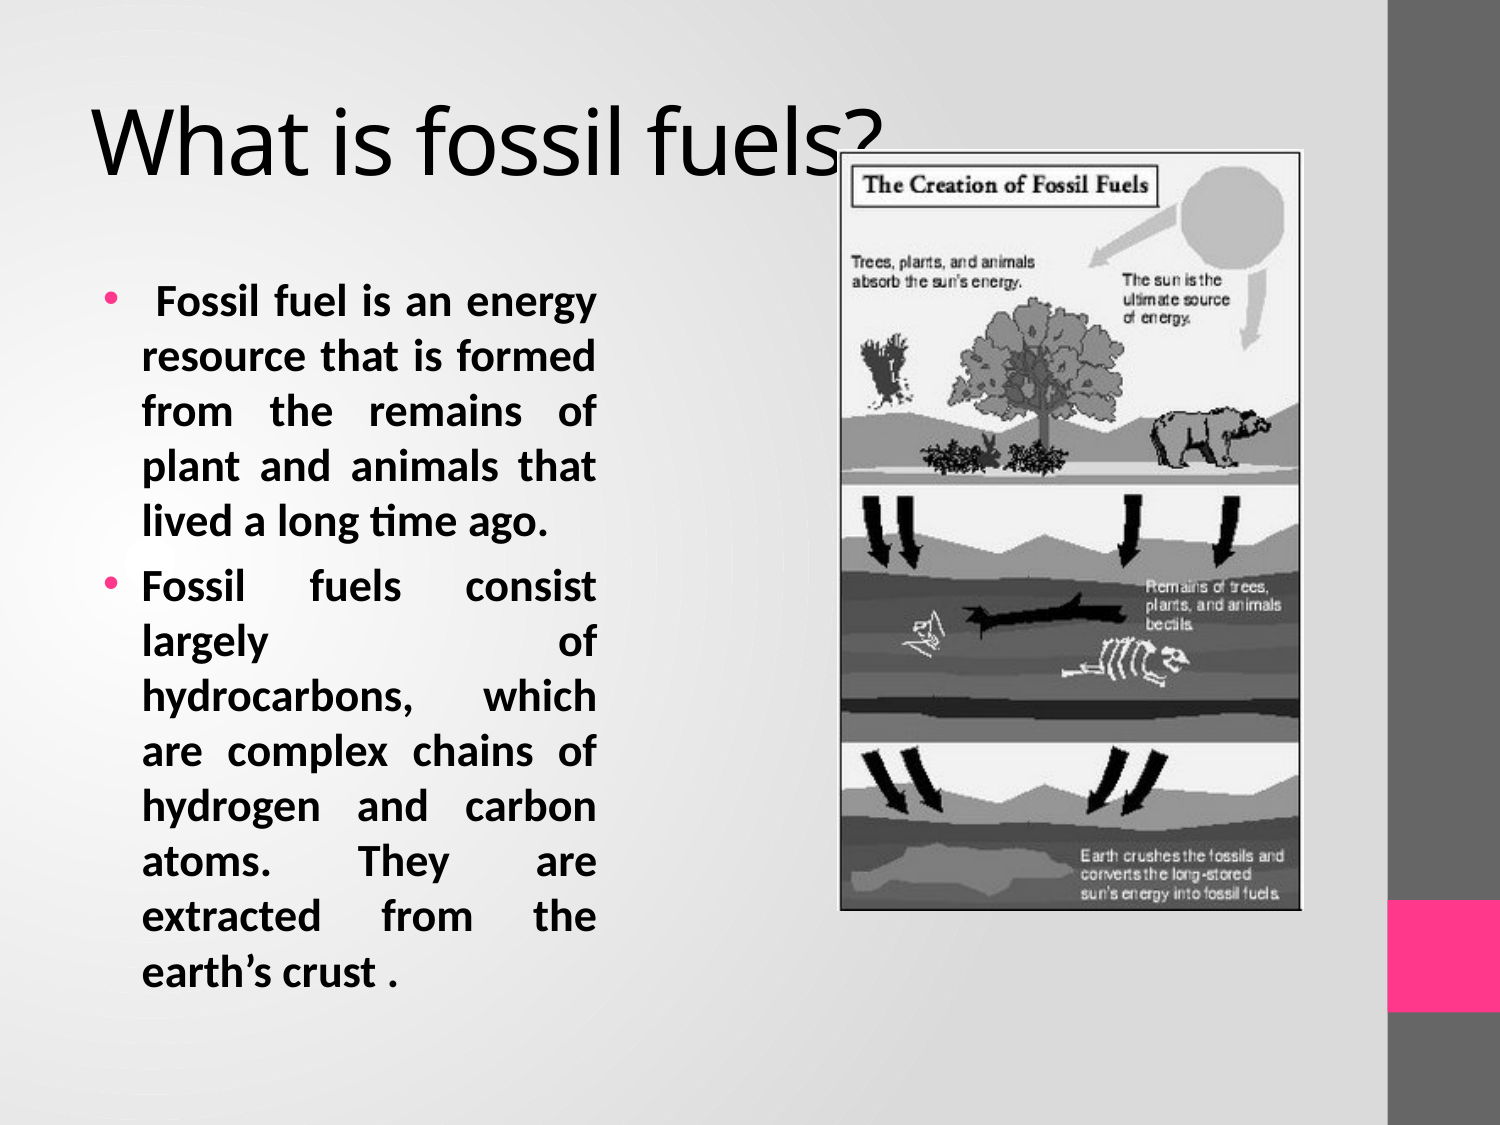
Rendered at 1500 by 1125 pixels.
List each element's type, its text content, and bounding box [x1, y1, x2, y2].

picture [836, 149, 1305, 912]
list Fossil fuel is an energy resource that is formed from the remains of plant and animals that lived a long time ago. Fossil fuels consist largely of hydrocarbons, which are complex chains of hydrogen and carbon atoms. They are extracted from the earth’s crust . [75, 262, 613, 1050]
title What is fossil fuels? [75, 45, 1325, 233]
